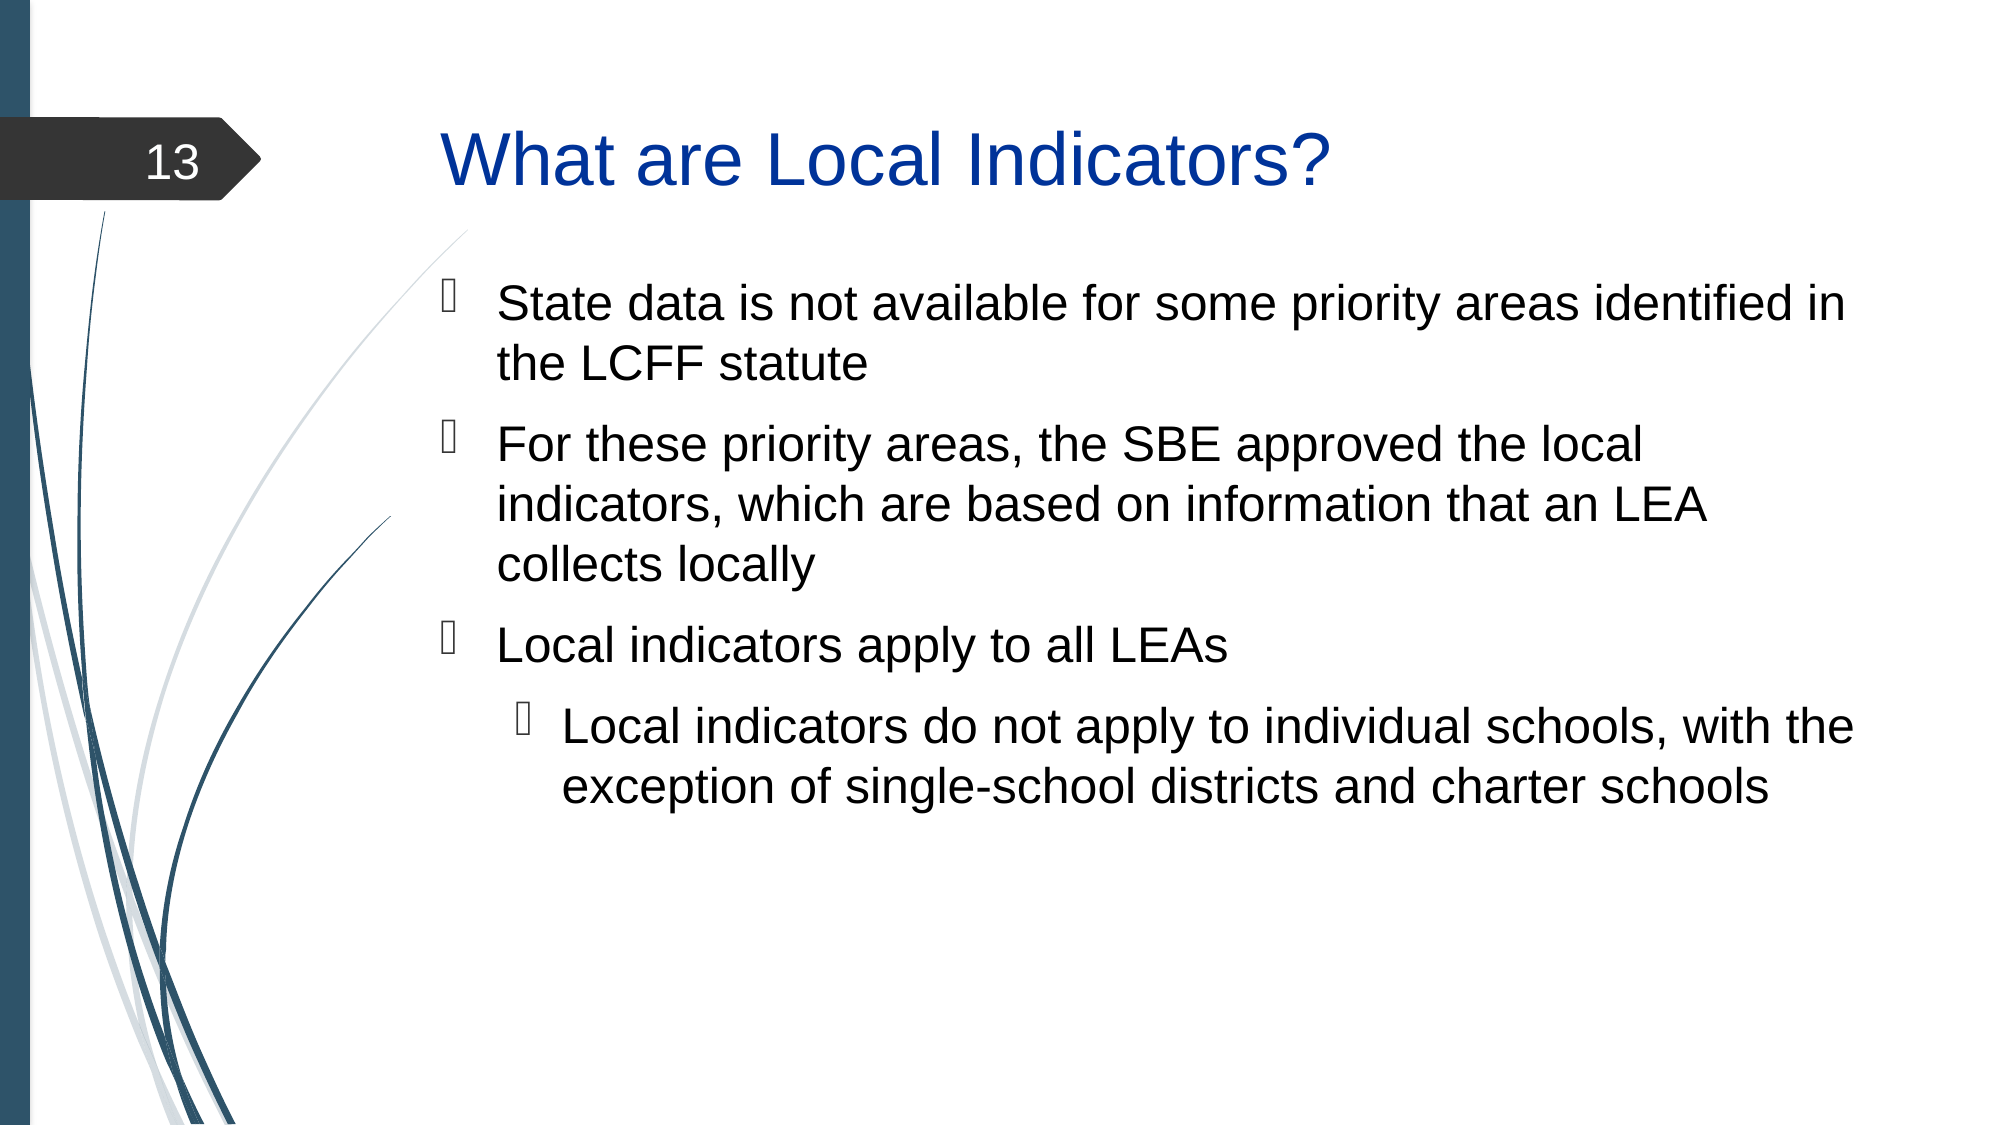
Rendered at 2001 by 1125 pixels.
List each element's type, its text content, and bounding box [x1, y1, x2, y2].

slide_number 13 [87, 129, 216, 190]
title What are Local Indicators? [425, 102, 1888, 263]
list State data is not available for some priority areas identified in the LCFF statute For these priority areas, the SBE approved the local indicators, which are based on information that an LEA collects locally Local indicators apply to all LEAs Local indicators do not apply to individual schools, with the exception of single-school districts and charter schools [424, 263, 1888, 970]
